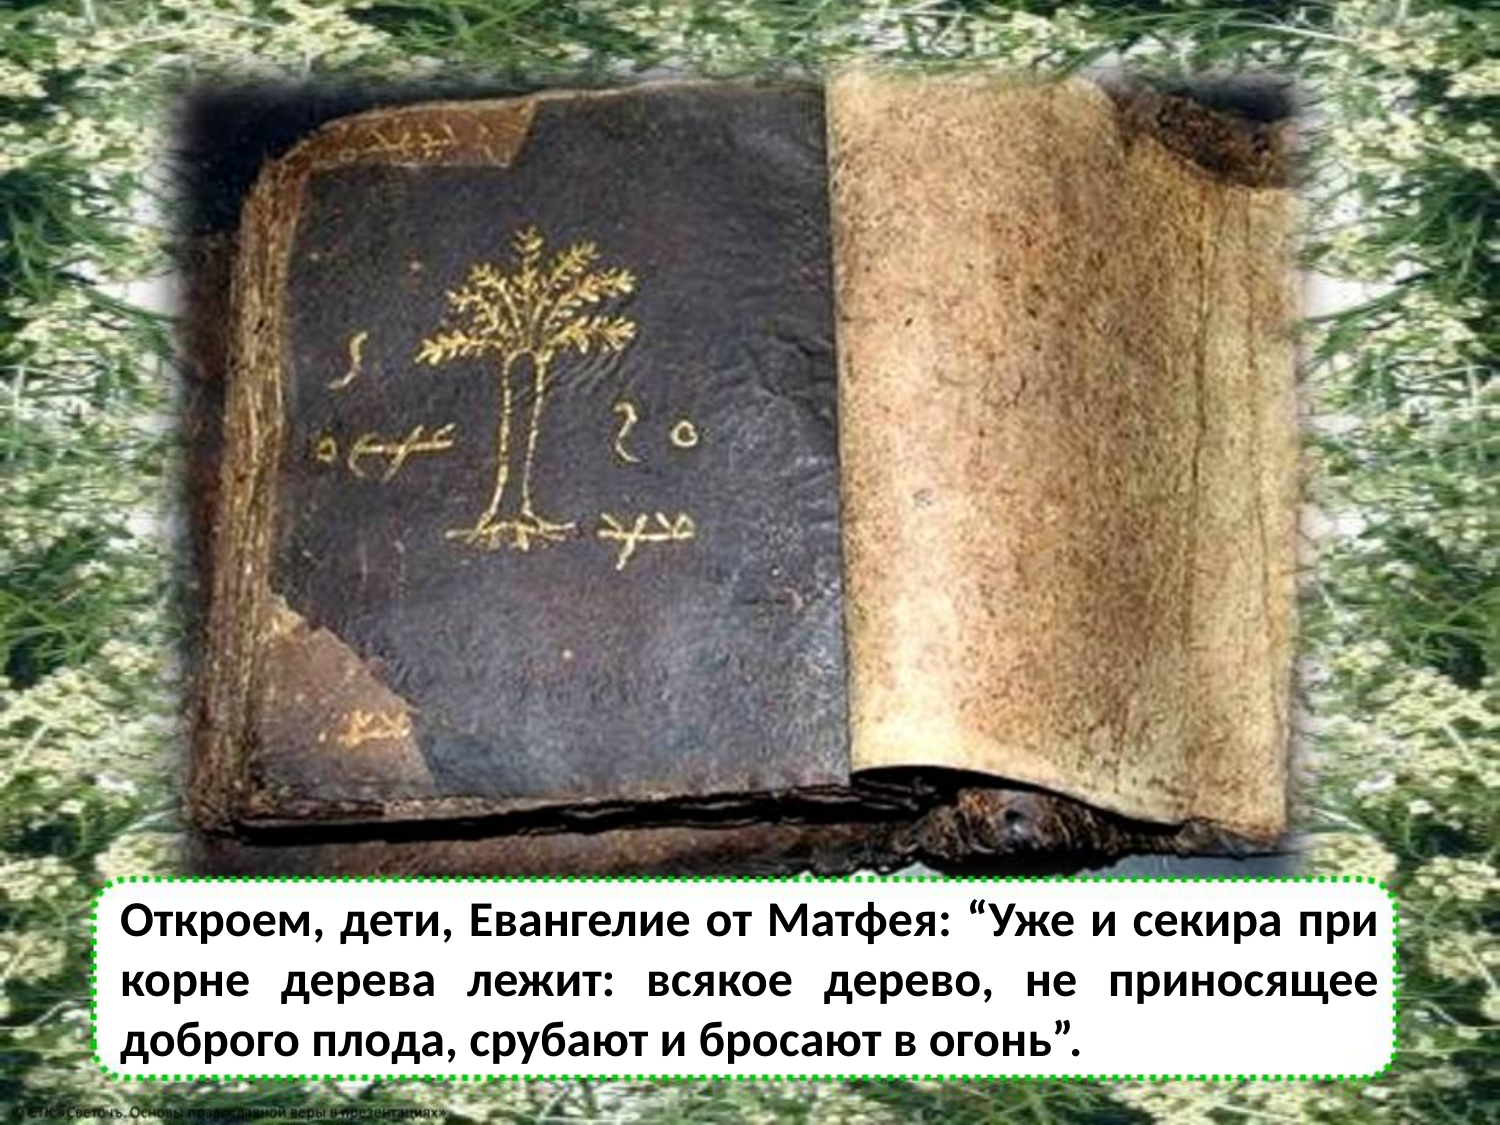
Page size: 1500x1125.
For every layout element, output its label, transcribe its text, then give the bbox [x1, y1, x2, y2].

picture [0, 0, 1500, 1125]
text_box Откроем, дети, Евангелие от Матфея: “Уже и секира при корне дерева лежит: всякое дерево, не приносящее доброго плода, срубают и бросают в огонь”. [105, 878, 1395, 1074]
